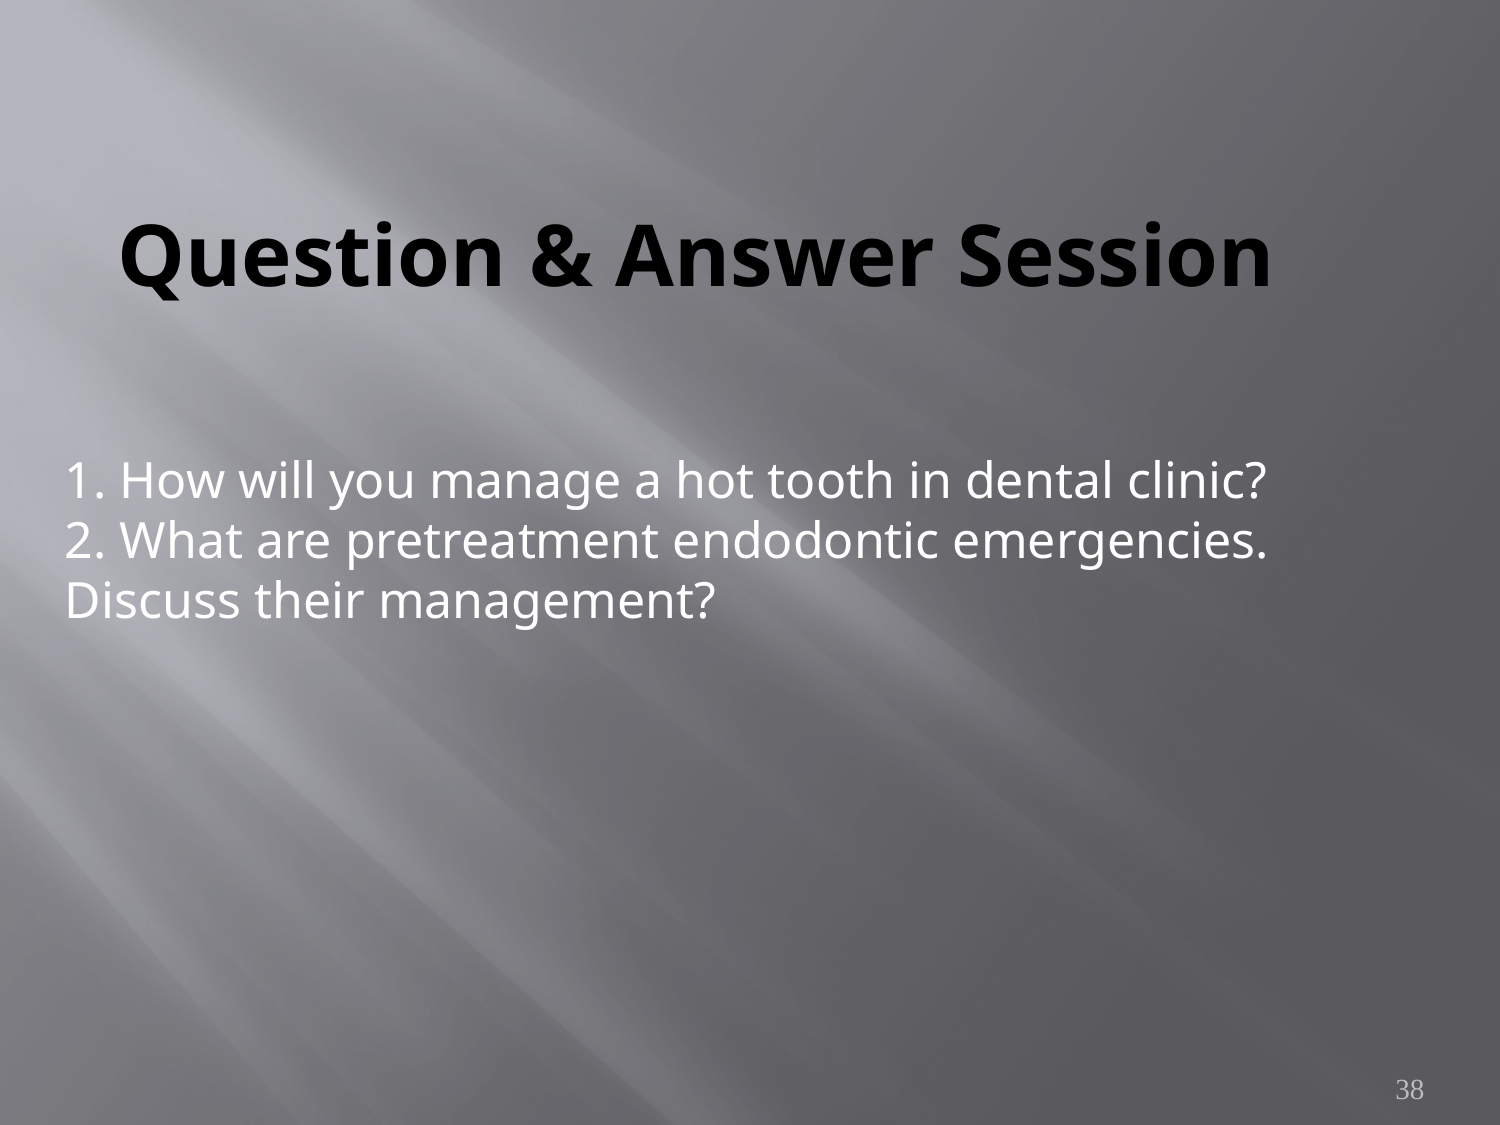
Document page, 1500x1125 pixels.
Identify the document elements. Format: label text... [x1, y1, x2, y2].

text_box 1. How will you manage a hot tooth in dental clinic? 2. What are pretreatment endodontic emergencies. Discuss their management? [49, 441, 1400, 636]
slide_number 38 [1299, 1052, 1425, 1113]
title Question & Answer Session [50, 162, 1344, 342]
